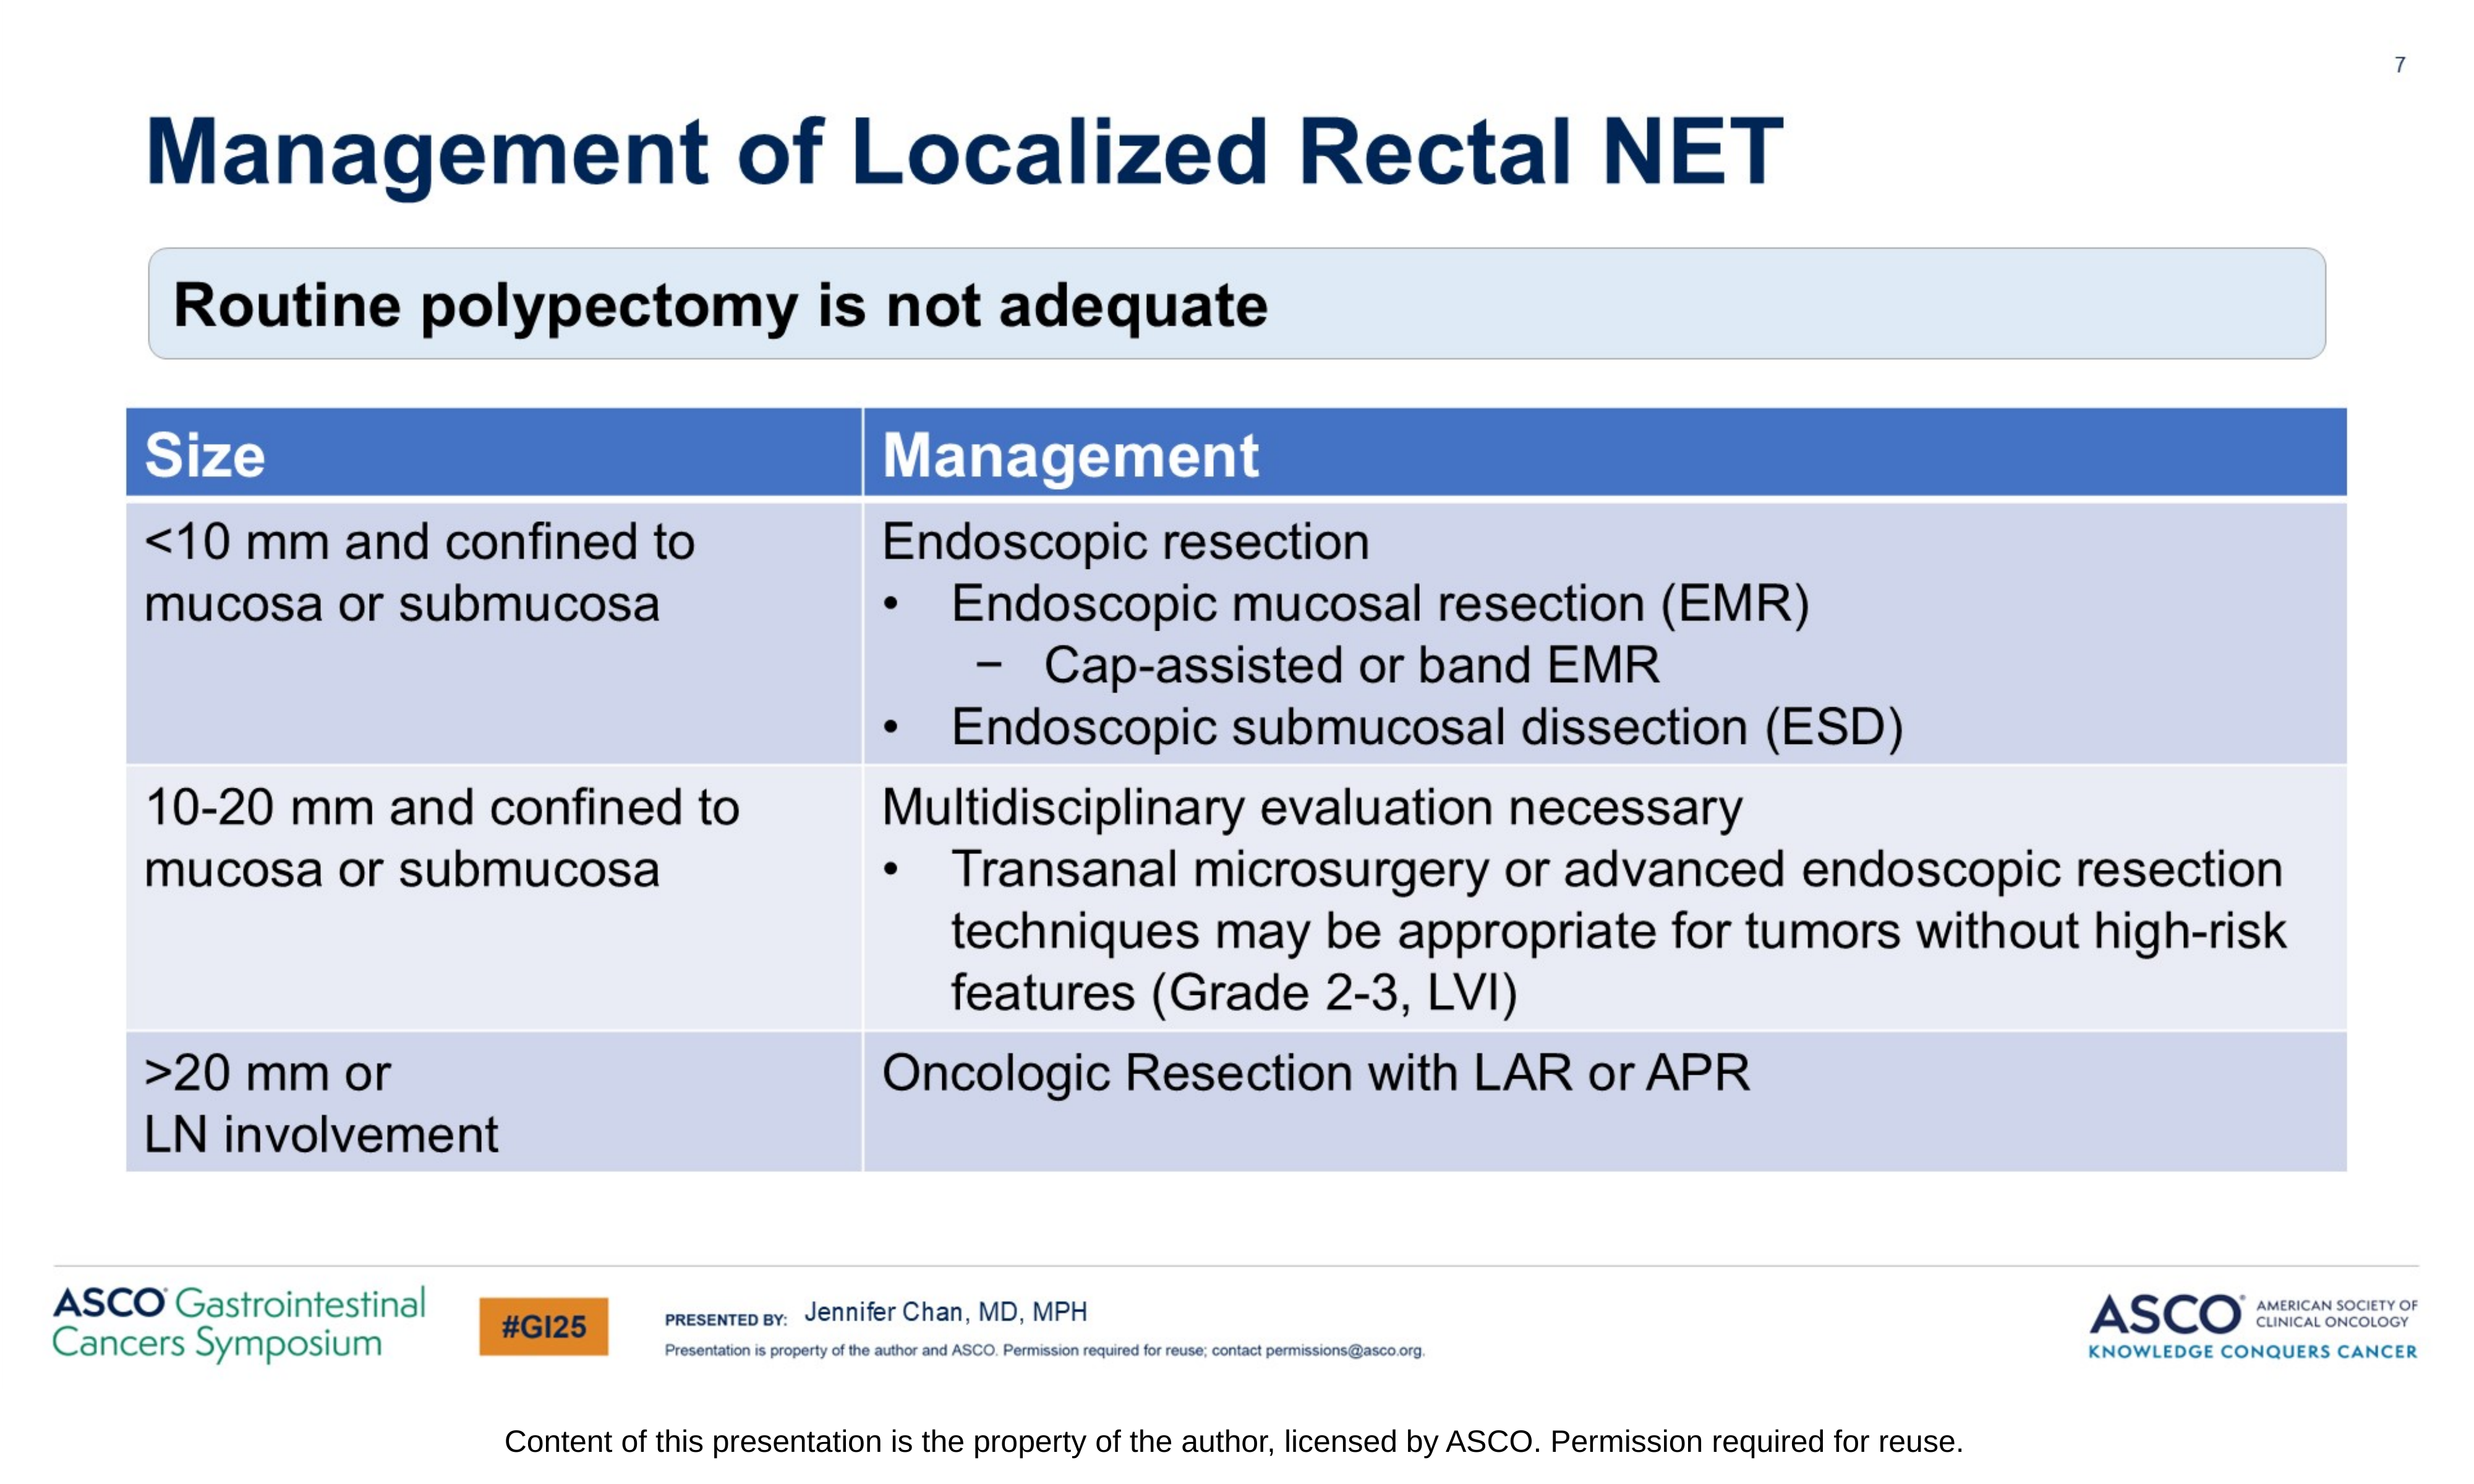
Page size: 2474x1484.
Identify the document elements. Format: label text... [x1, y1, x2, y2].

text_box Content of this presentation is the property of the author, licensed by ASCO. Permission required for reuse. [0, 1399, 2474, 1477]
picture [2, 0, 2472, 1389]
